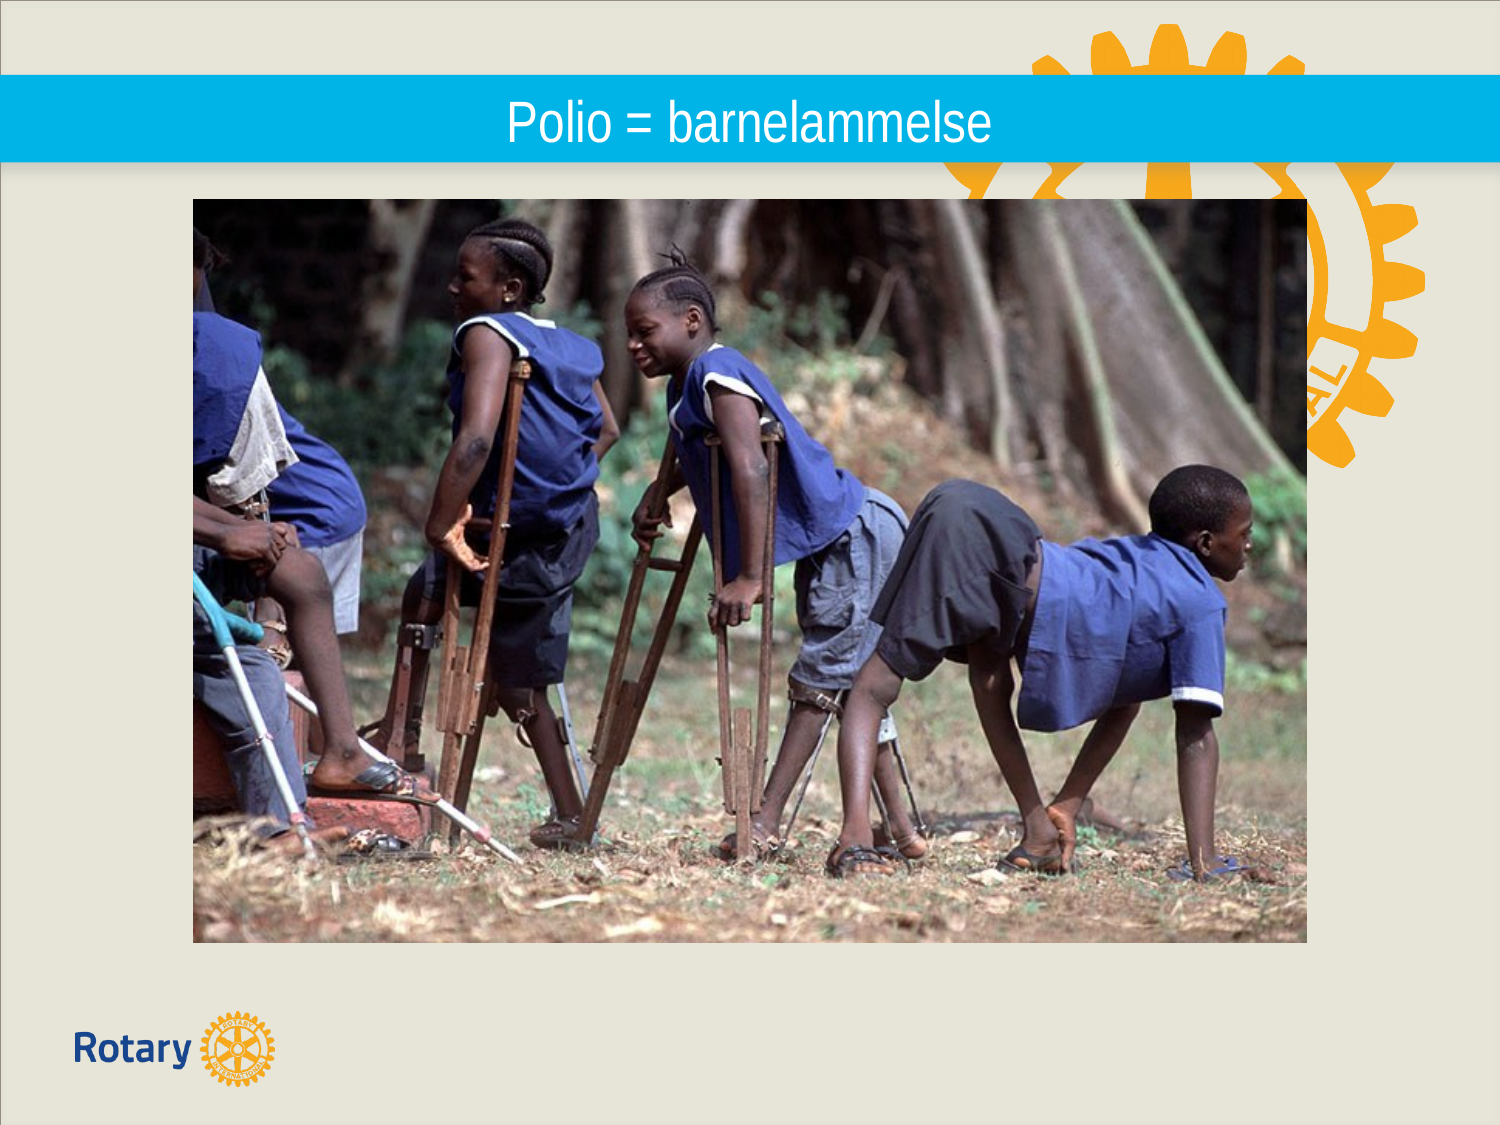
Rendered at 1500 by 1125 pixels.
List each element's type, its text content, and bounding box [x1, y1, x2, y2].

title Polio = barnelammelse [75, 62, 1425, 175]
picture [912, 175, 1425, 538]
picture [75, 1011, 275, 1087]
picture [912, 24, 1425, 62]
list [192, 199, 1307, 943]
